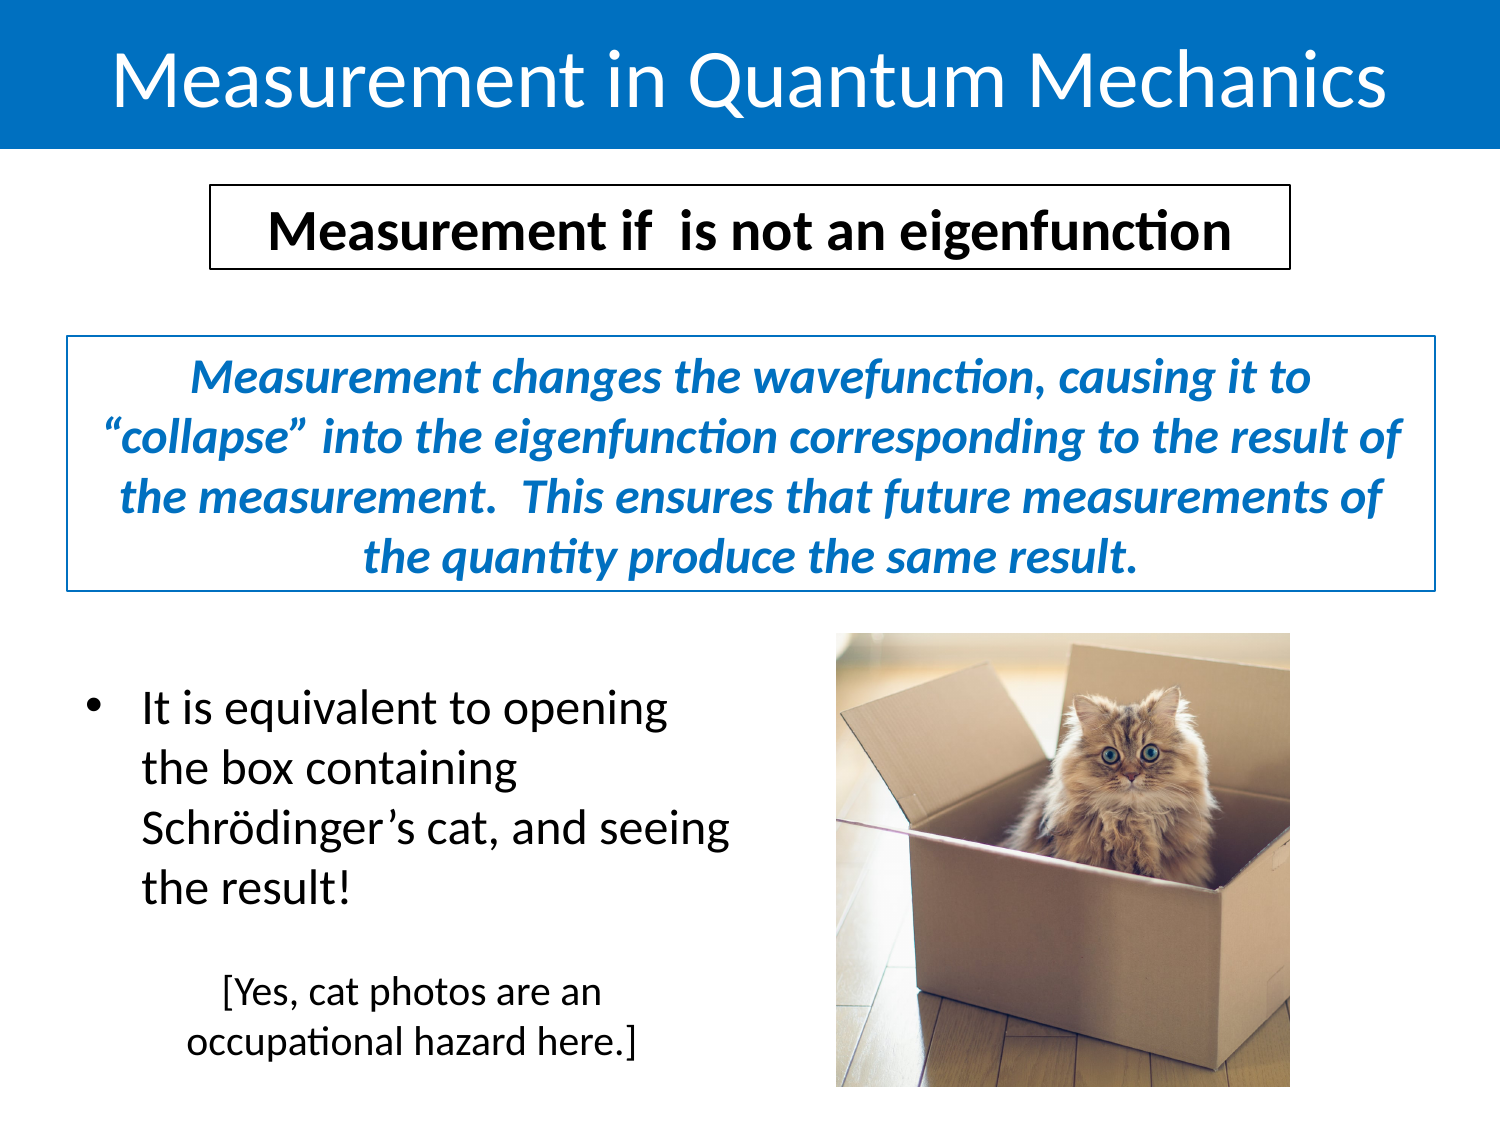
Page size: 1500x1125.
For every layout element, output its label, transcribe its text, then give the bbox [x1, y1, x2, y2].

text_box Measurement changes the wavefunction, causing it to “collapse” into the eigenfunction corresponding to the result of the measurement. This ensures that future measurements of the quantity produce the same result. [67, 336, 1435, 591]
text_box [Yes, cat photos are an occupational hazard here.] [117, 956, 707, 1072]
text_box It is equivalent to opening the box containing Schrödinger’s cat, and seeing the result! [70, 667, 754, 922]
text_box Measurement in Quantum Mechanics [0, 0, 1500, 149]
picture [836, 633, 1290, 1087]
